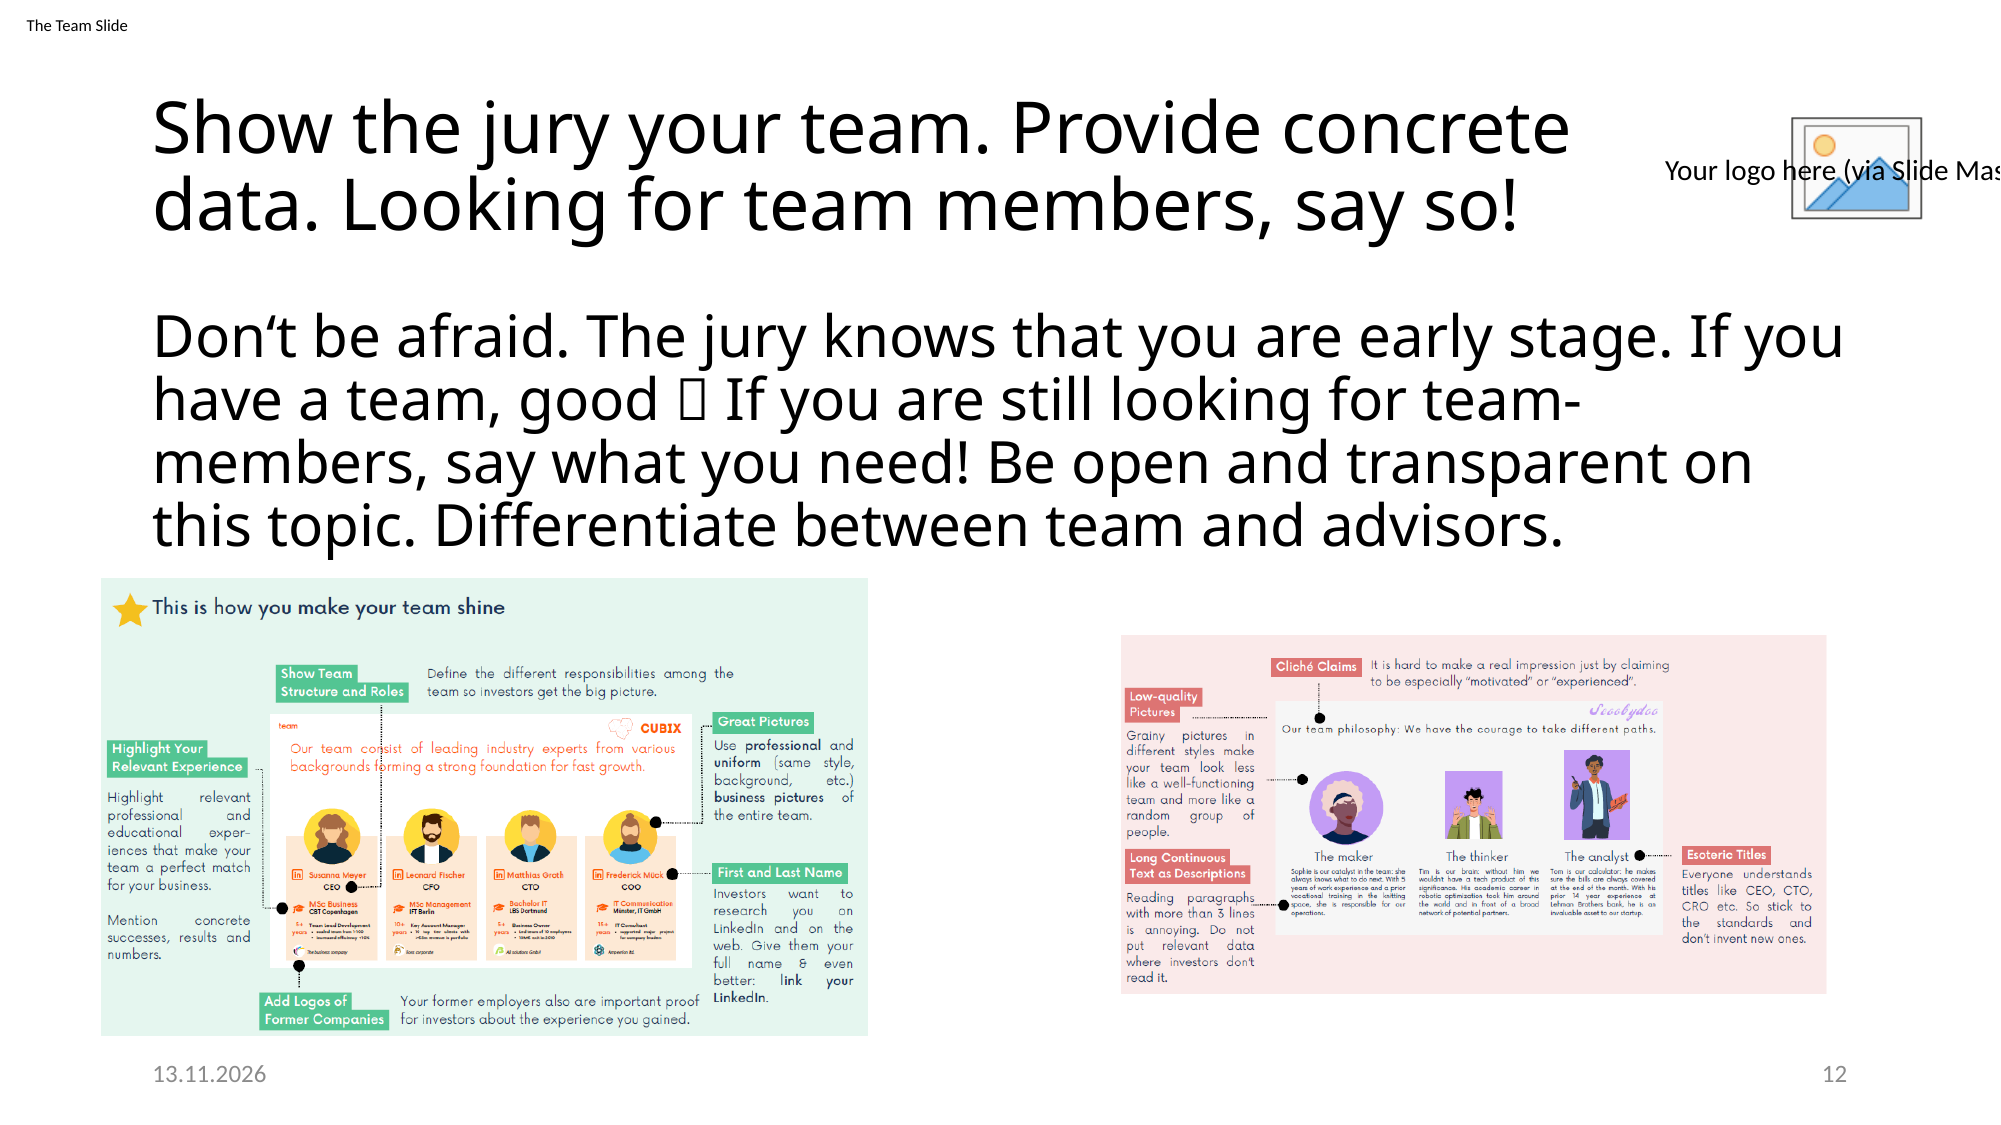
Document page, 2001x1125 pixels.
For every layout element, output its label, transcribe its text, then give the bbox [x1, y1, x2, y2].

list The Team Slide [11, 7, 235, 46]
picture [1121, 635, 1830, 994]
picture [1735, 59, 1979, 278]
title Show the jury your team. Provide concrete data. Looking for team members, say so! [137, 59, 1707, 278]
slide_number 12 [1412, 1042, 1863, 1103]
list Don‘t be afraid. The jury knows that you are early stage. If you have a team, good  If you are still looking for team-members, say what you need! Be open and transparent on this topic. Differentiate between team and advisors. [137, 299, 1863, 1014]
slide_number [137, 1042, 588, 1103]
picture [101, 578, 868, 1036]
